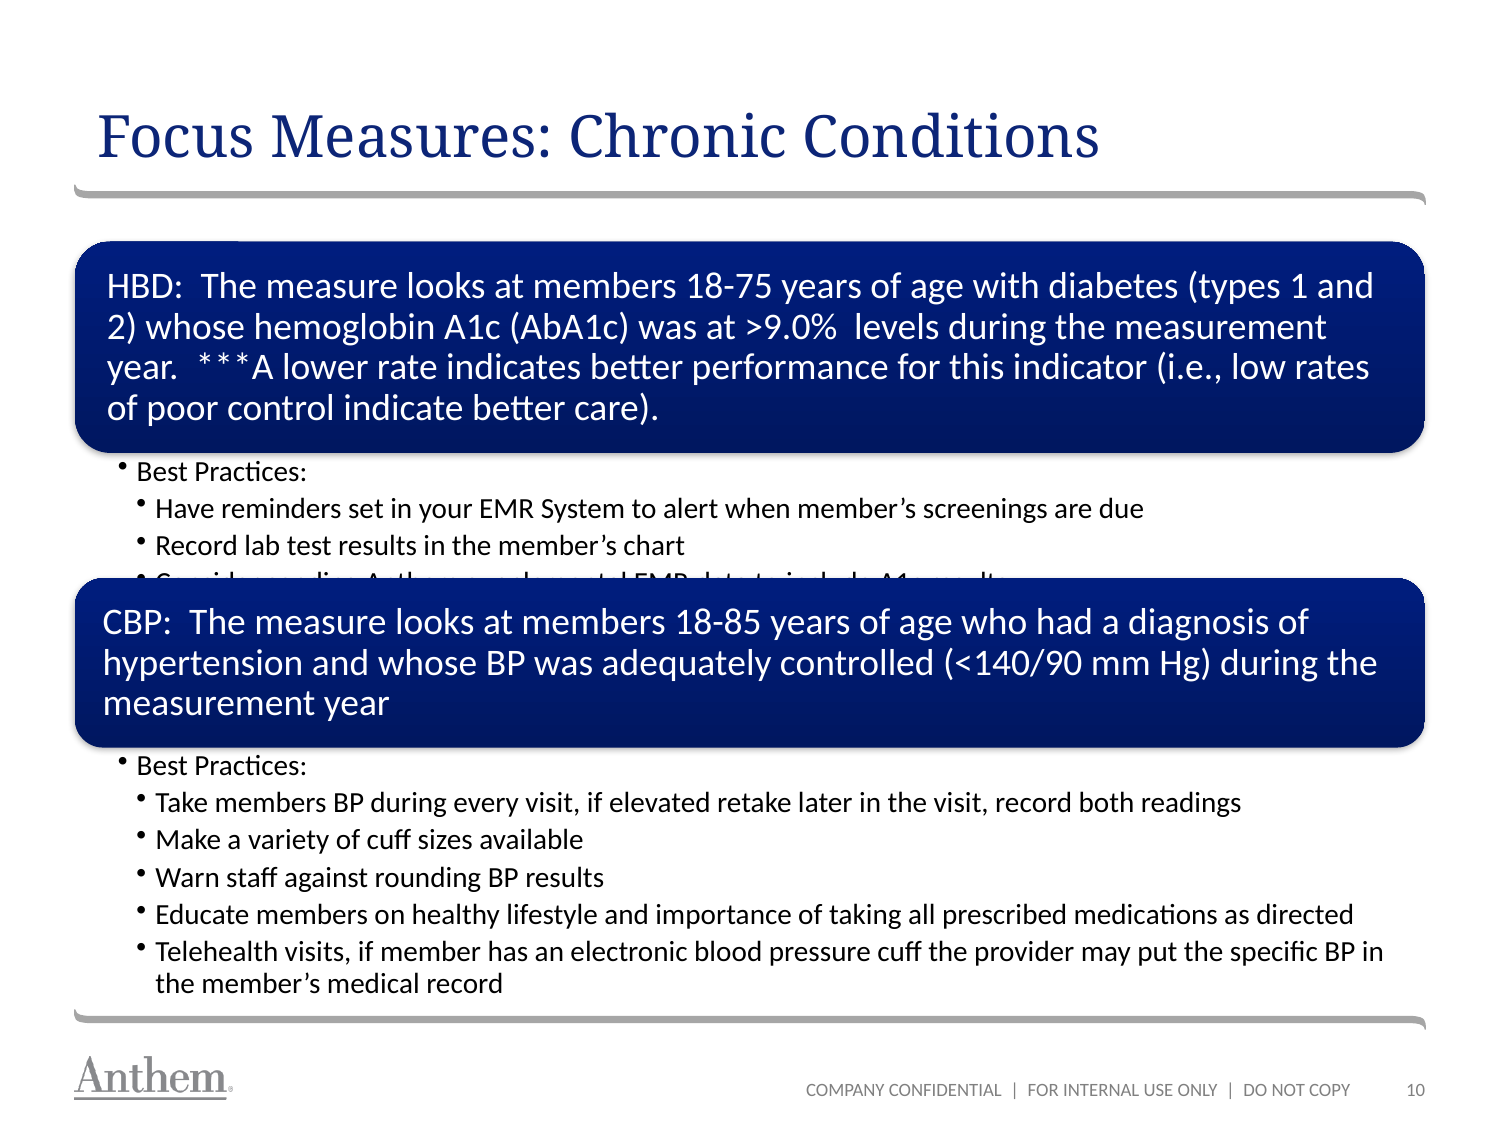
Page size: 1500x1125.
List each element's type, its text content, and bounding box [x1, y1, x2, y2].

footer COMPANY CONFIDENTIAL | FOR INTERNAL USE ONLY | DO NOT COPY [512, 1077, 1350, 1100]
title Focus Measures: Chronic Conditions [75, 11, 1425, 177]
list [74, 220, 1426, 1014]
slide_number 10 [1362, 1077, 1425, 1100]
picture [74, 1056, 233, 1100]
